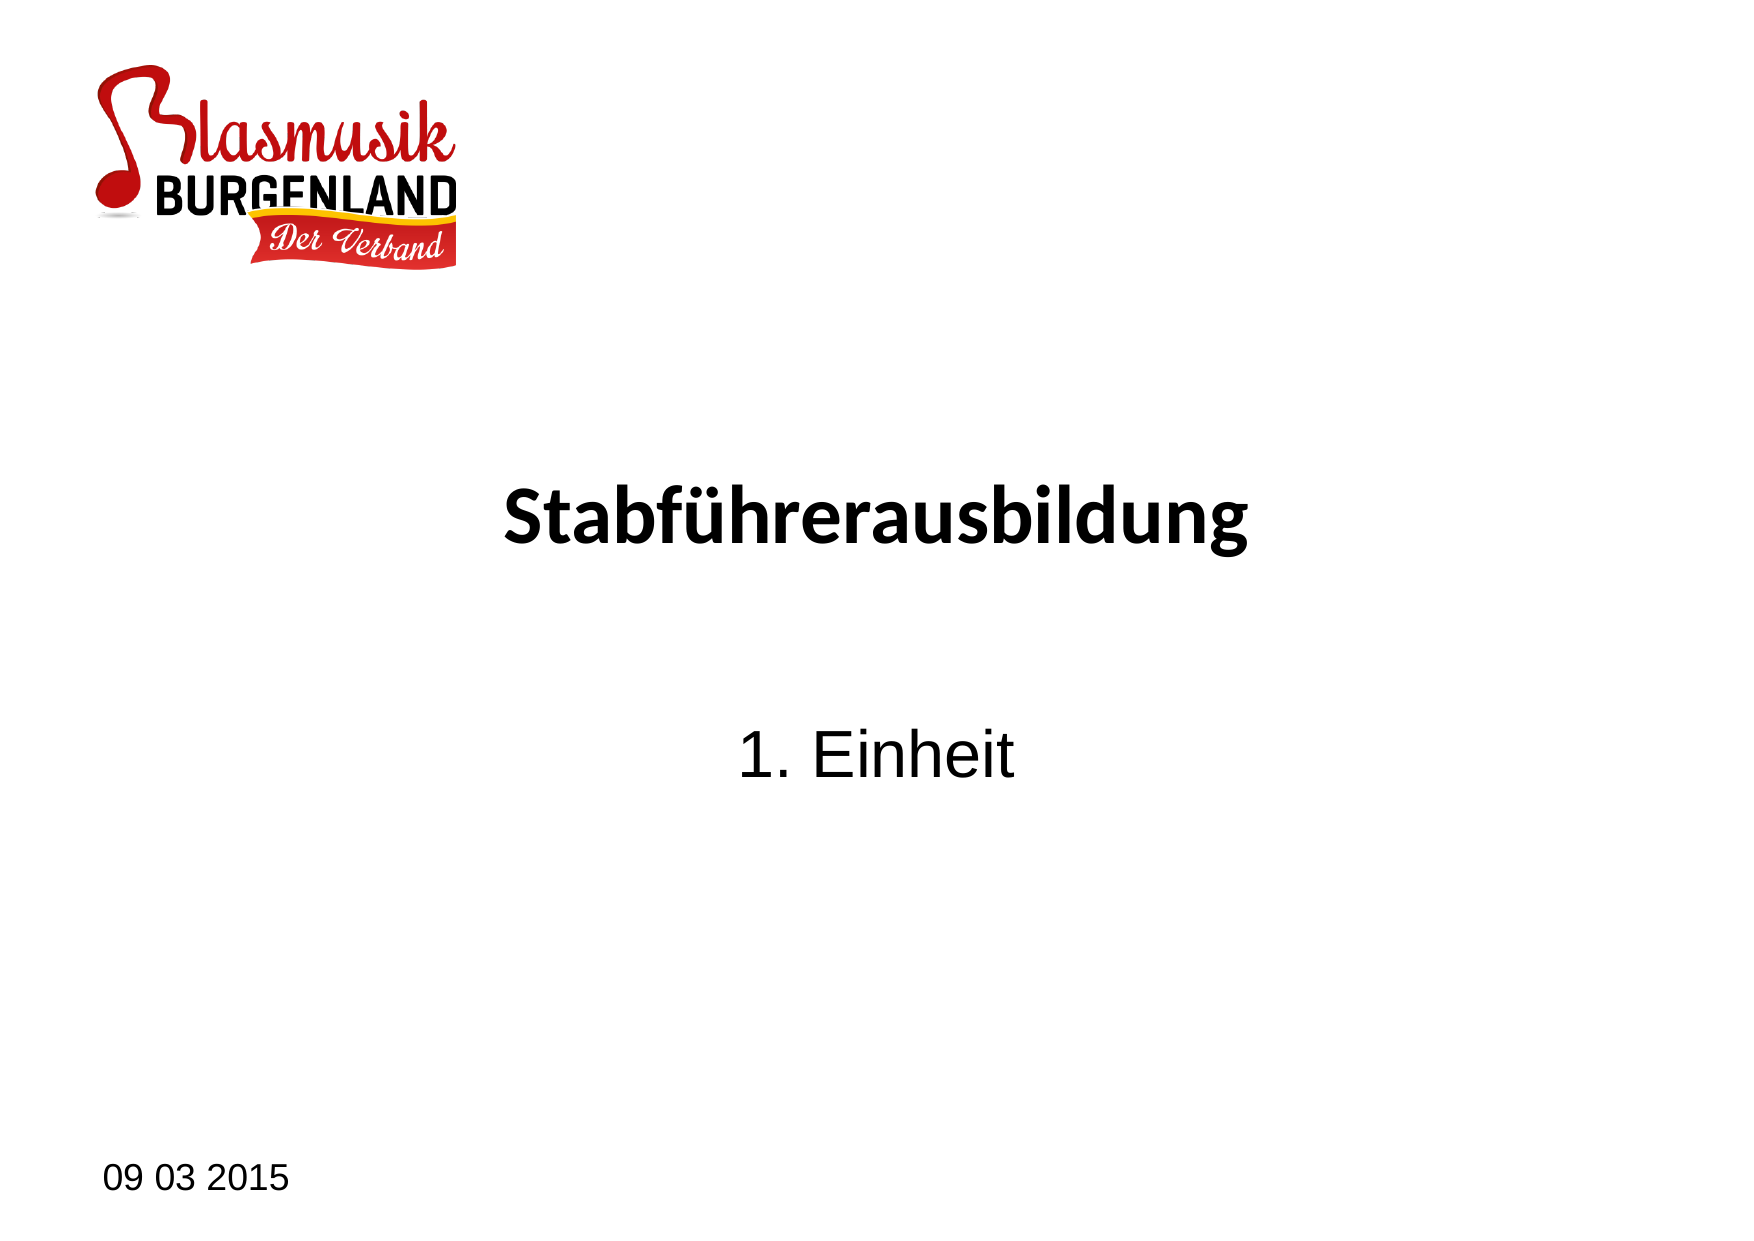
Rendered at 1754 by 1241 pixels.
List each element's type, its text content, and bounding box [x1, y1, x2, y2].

slide_number 09 03 2015 [87, 1149, 497, 1215]
title Stabführerausbildung [131, 385, 1622, 652]
picture [95, 65, 456, 273]
subtitle 1. Einheit [263, 703, 1491, 1021]
